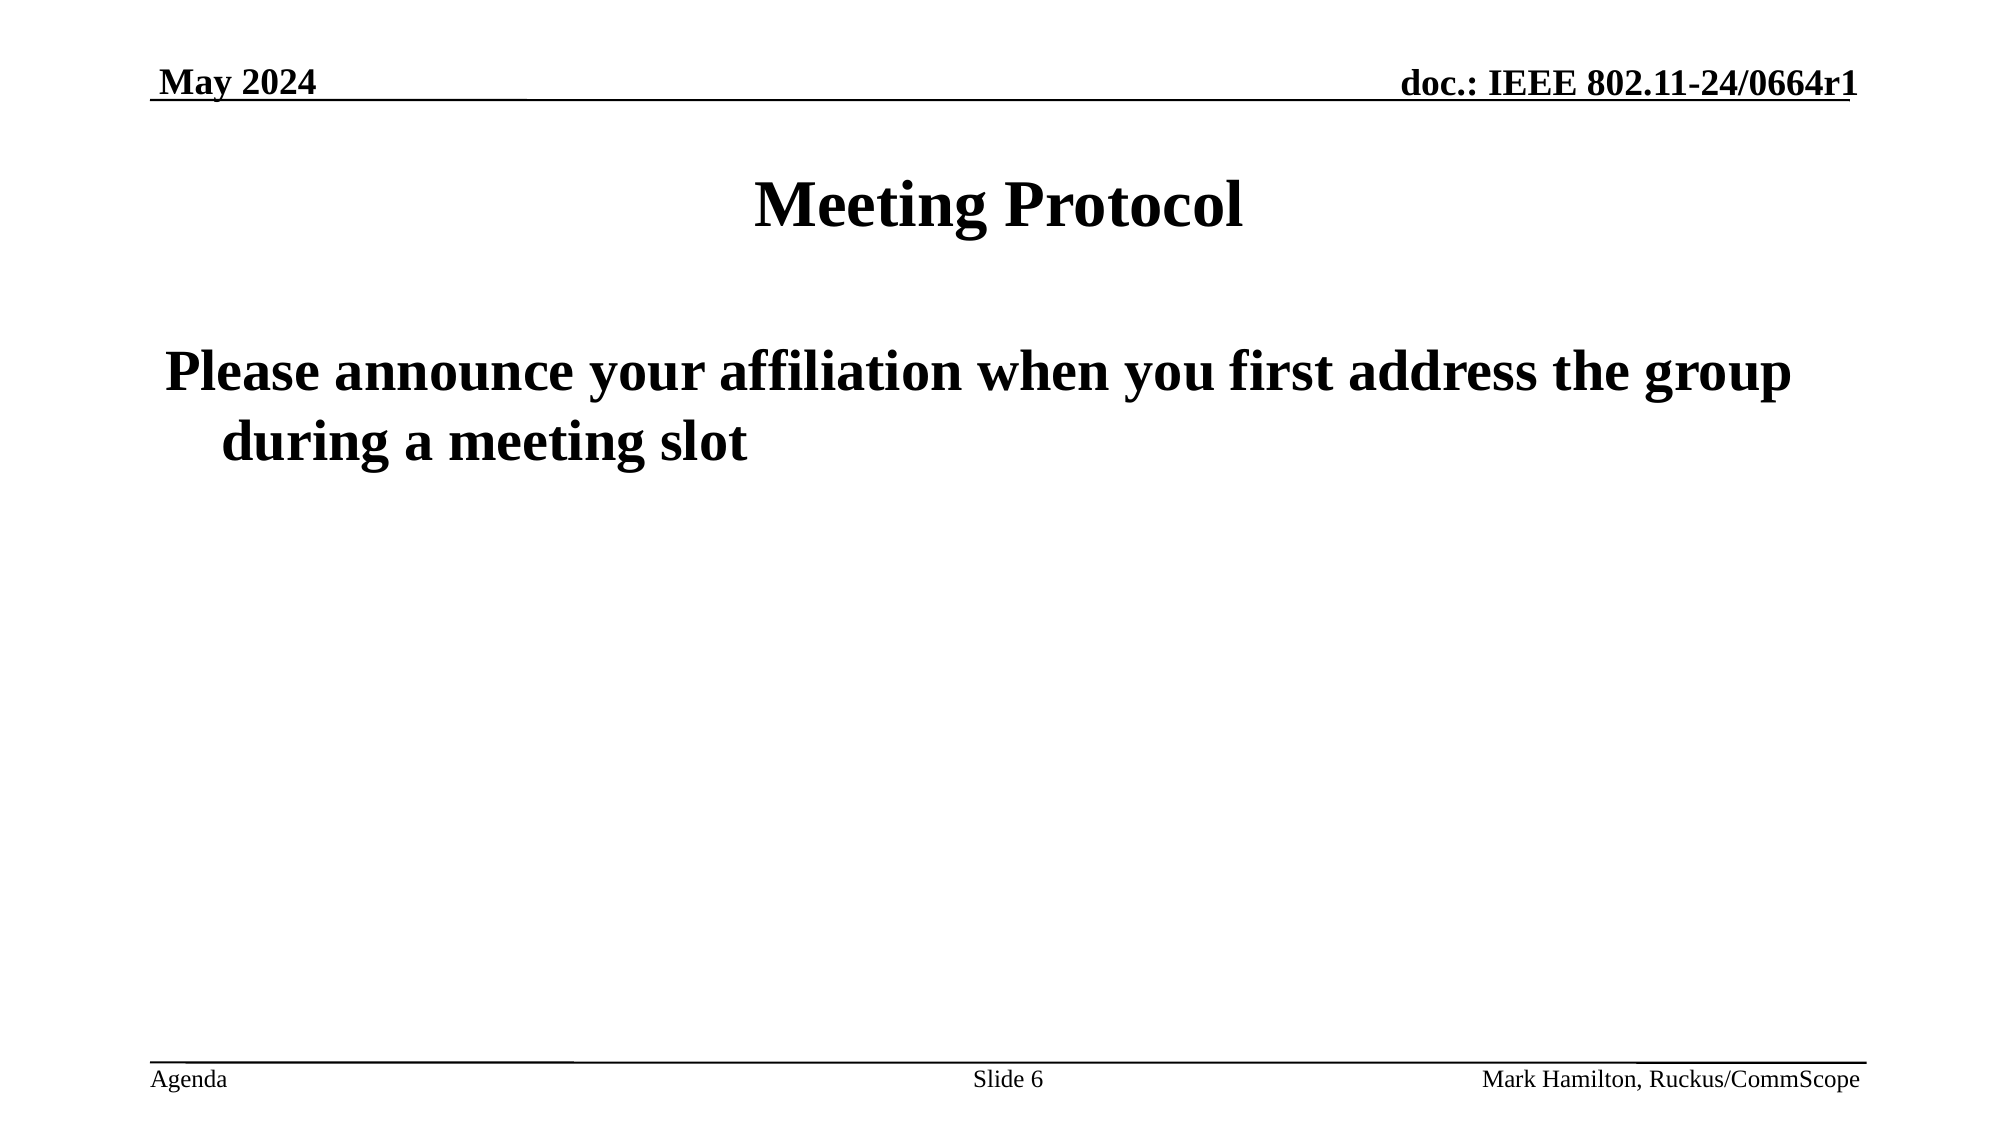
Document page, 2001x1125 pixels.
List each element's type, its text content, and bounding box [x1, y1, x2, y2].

slide_number Slide 6 [950, 1061, 1067, 1123]
title Meeting Protocol [149, 112, 1850, 288]
list Please announce your affiliation when you first address the group during a meeting slot [149, 324, 1850, 1000]
